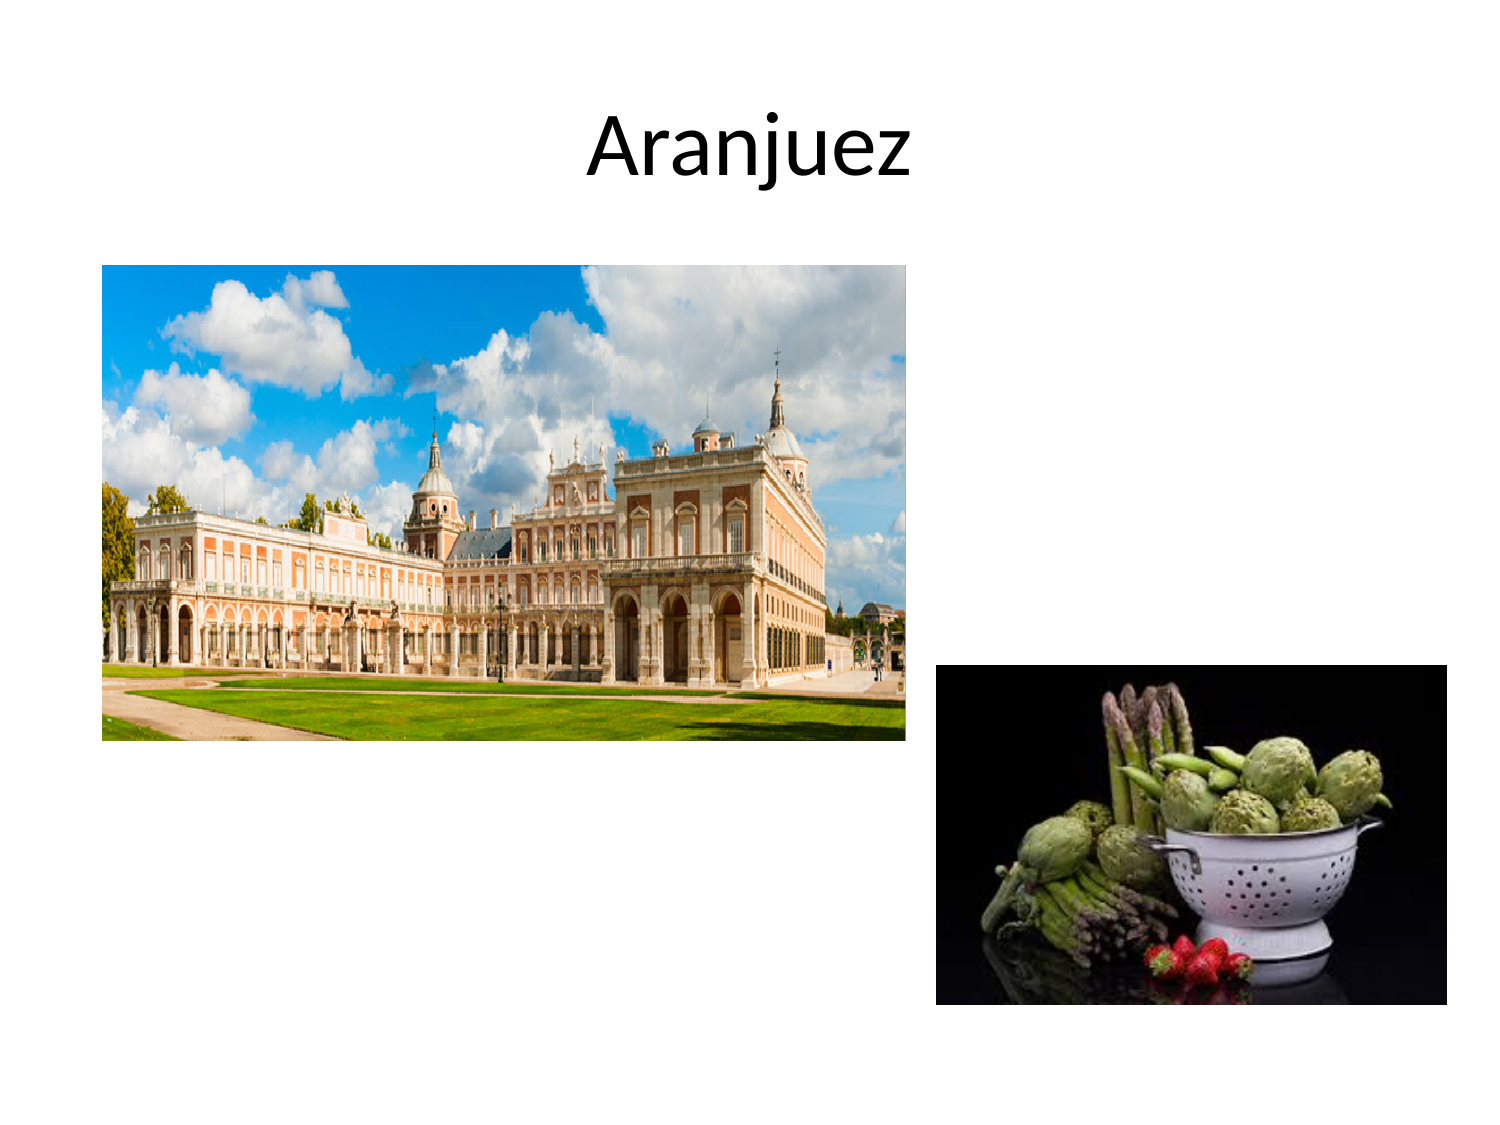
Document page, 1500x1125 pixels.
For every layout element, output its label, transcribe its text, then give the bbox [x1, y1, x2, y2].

text_box [75, 262, 931, 1005]
picture [100, 262, 1448, 1006]
text_box Aranjuez [75, 45, 1425, 233]
